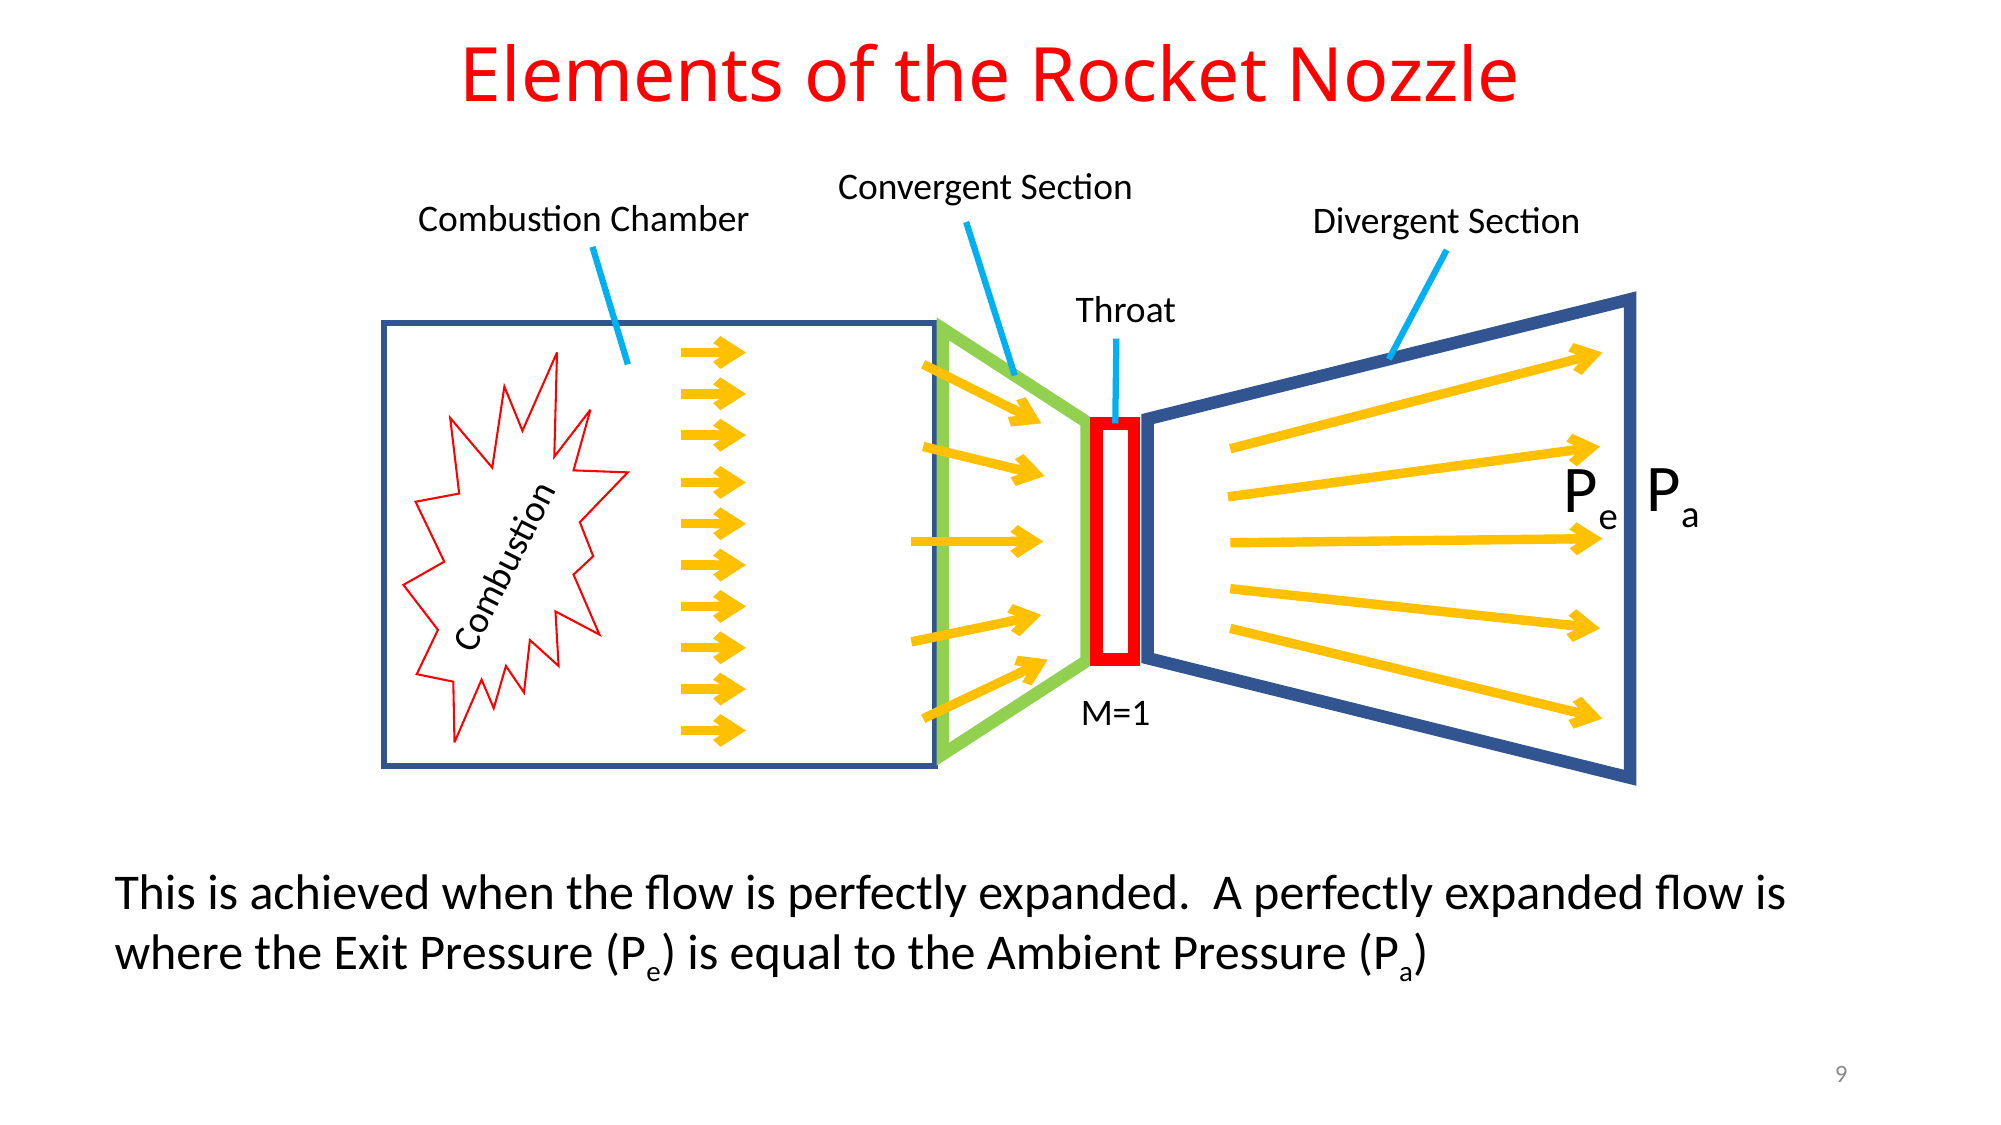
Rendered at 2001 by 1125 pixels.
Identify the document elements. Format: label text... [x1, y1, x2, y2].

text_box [823, 154, 1273, 437]
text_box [1060, 277, 1147, 437]
text_box Elements of the Rocket Nozzle [315, 18, 1666, 137]
slide_number 9 [1412, 1042, 1863, 1103]
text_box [99, 437, 1839, 989]
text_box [680, 352, 746, 437]
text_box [383, 187, 823, 437]
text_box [1227, 352, 1603, 437]
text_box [1147, 188, 1631, 437]
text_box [403, 352, 628, 437]
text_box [911, 364, 1048, 437]
